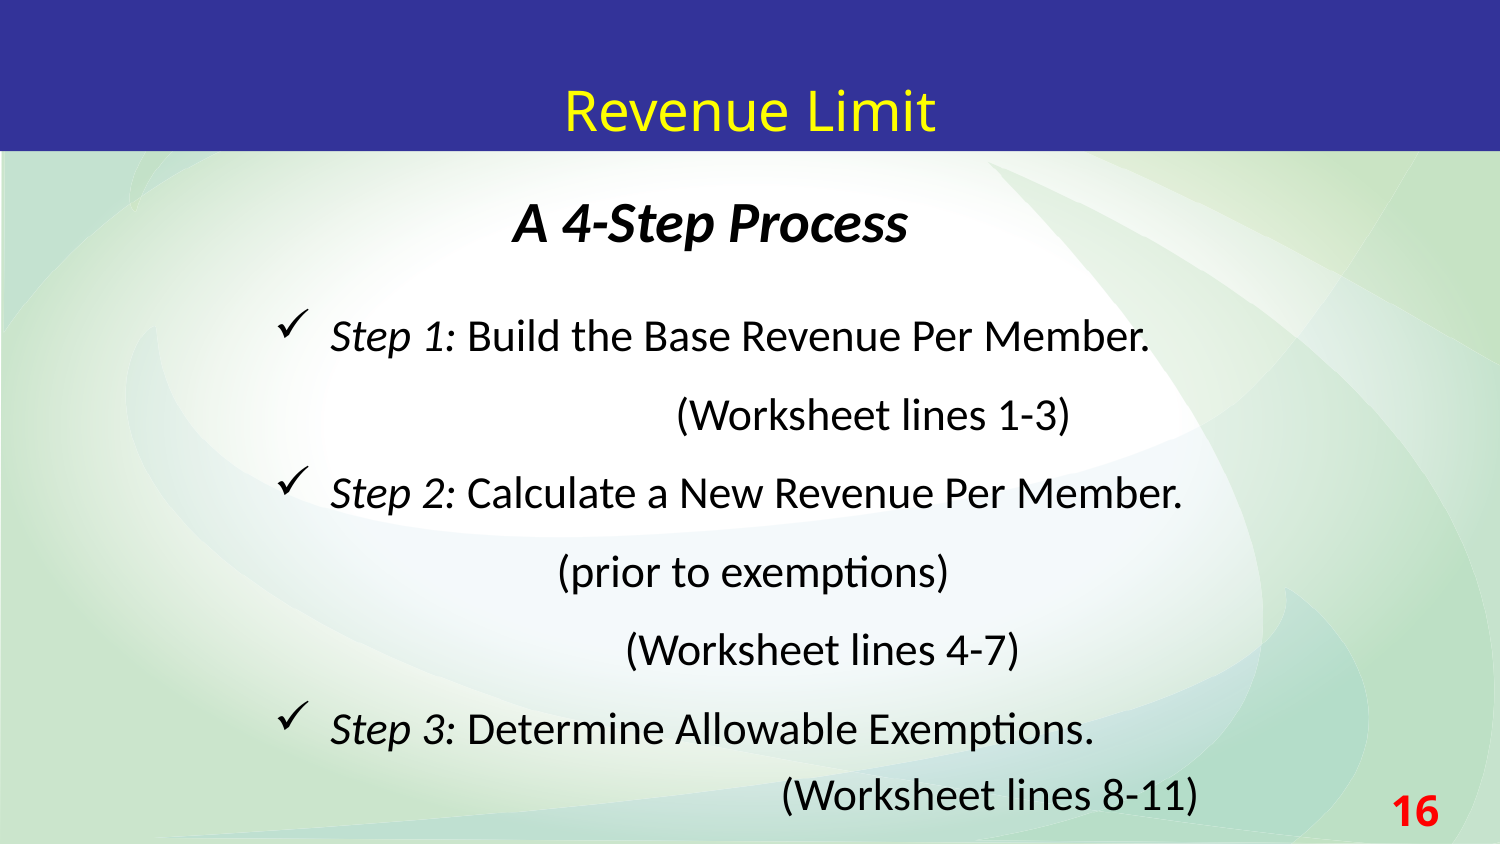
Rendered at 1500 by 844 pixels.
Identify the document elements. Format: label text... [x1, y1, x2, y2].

text_box A 4-Step Process [498, 176, 1094, 262]
text_box Step 1: Build the Base Revenue Per Member. (Worksheet lines 1-3) Step 2: Calculate a New Revenue Per Member. (prior to exemptions) (Worksheet lines 4-7) Step 3: Determine Allowable Exemptions. (Worksheet lines 8-11) [259, 287, 1241, 827]
list Revenue Limit [0, 0, 1500, 152]
